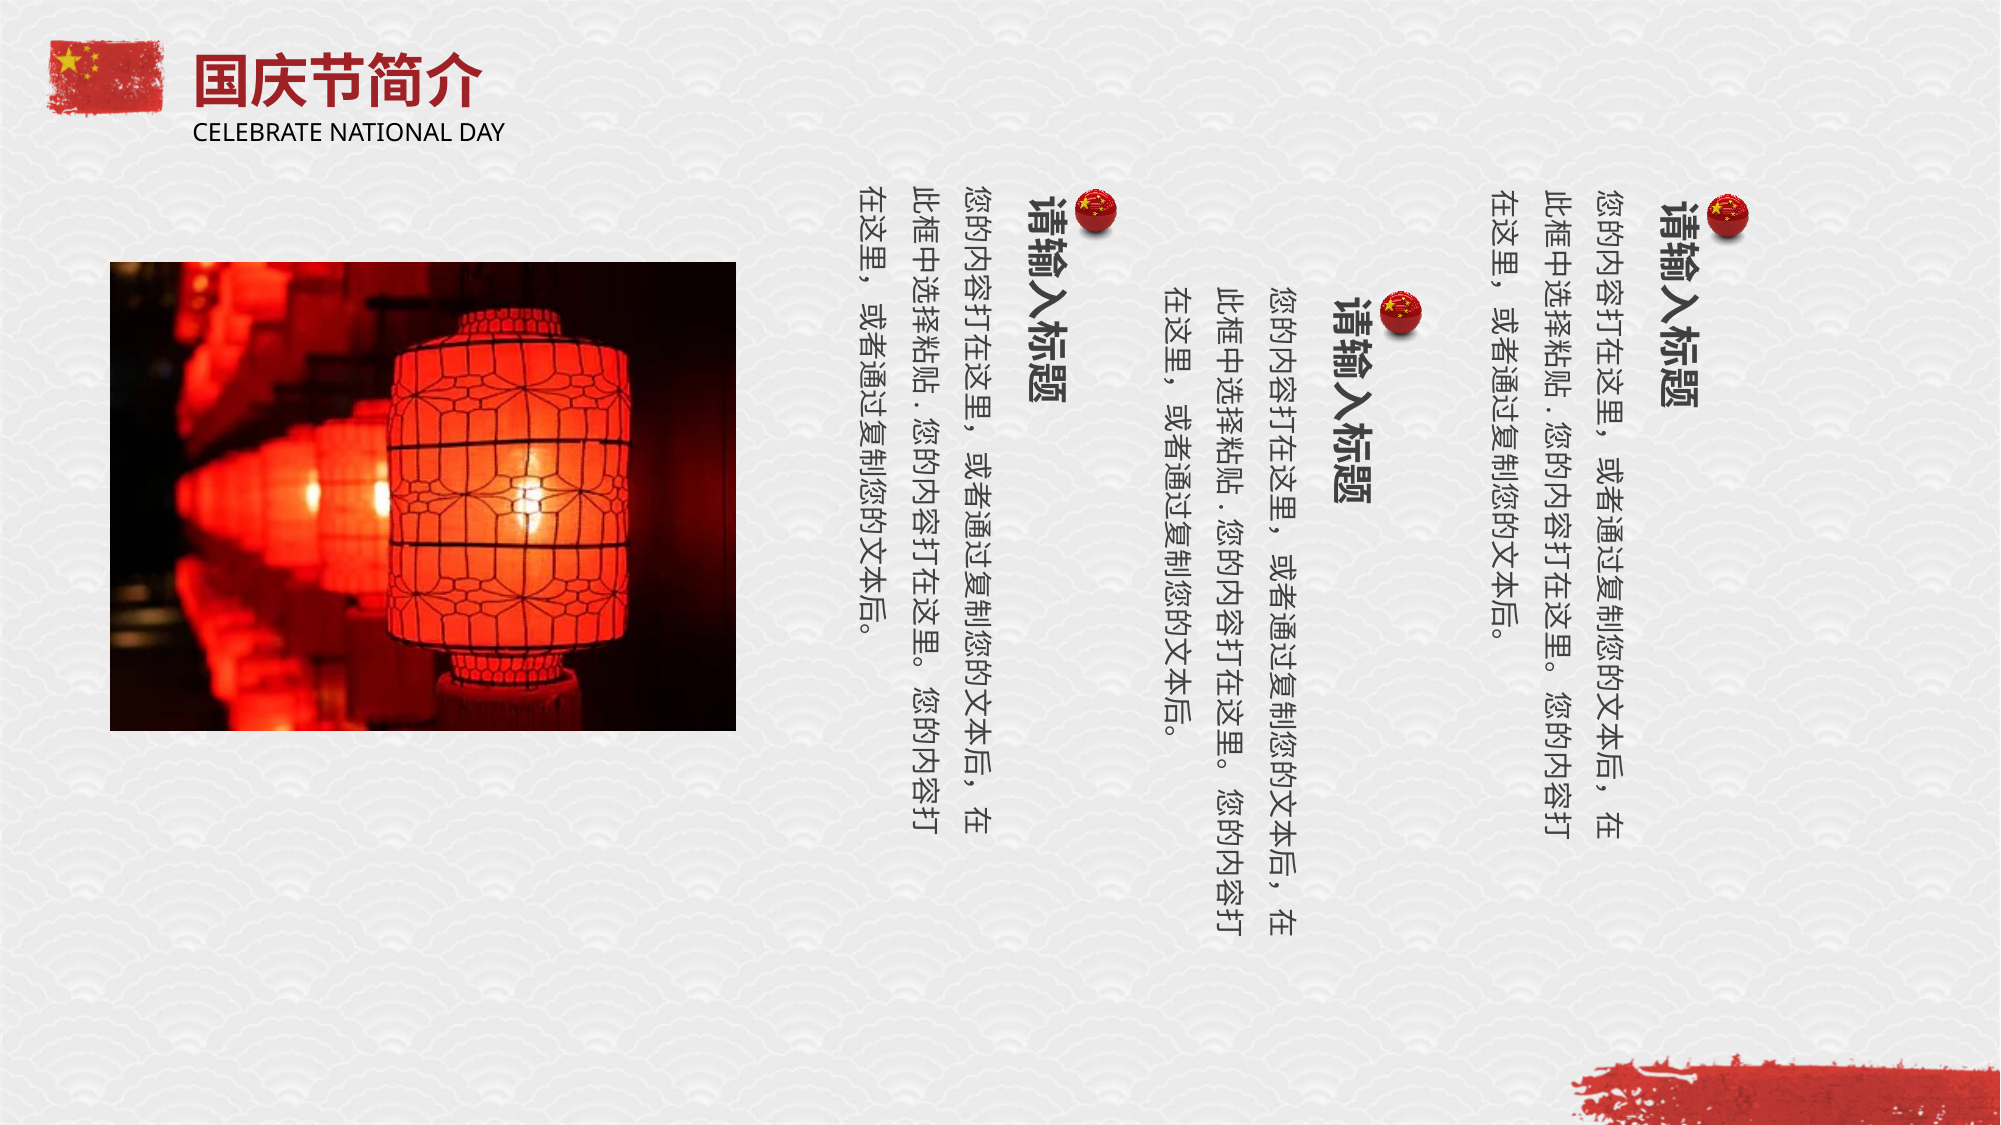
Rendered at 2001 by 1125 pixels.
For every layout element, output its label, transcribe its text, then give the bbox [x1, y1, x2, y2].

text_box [1487, 185, 1763, 841]
picture [0, 0, 2001, 1125]
text_box CELEBRATE NATIONAL DAY [177, 122, 723, 154]
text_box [1159, 282, 1435, 938]
text_box 国庆节简介 [177, 1, 723, 122]
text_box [855, 180, 1130, 836]
